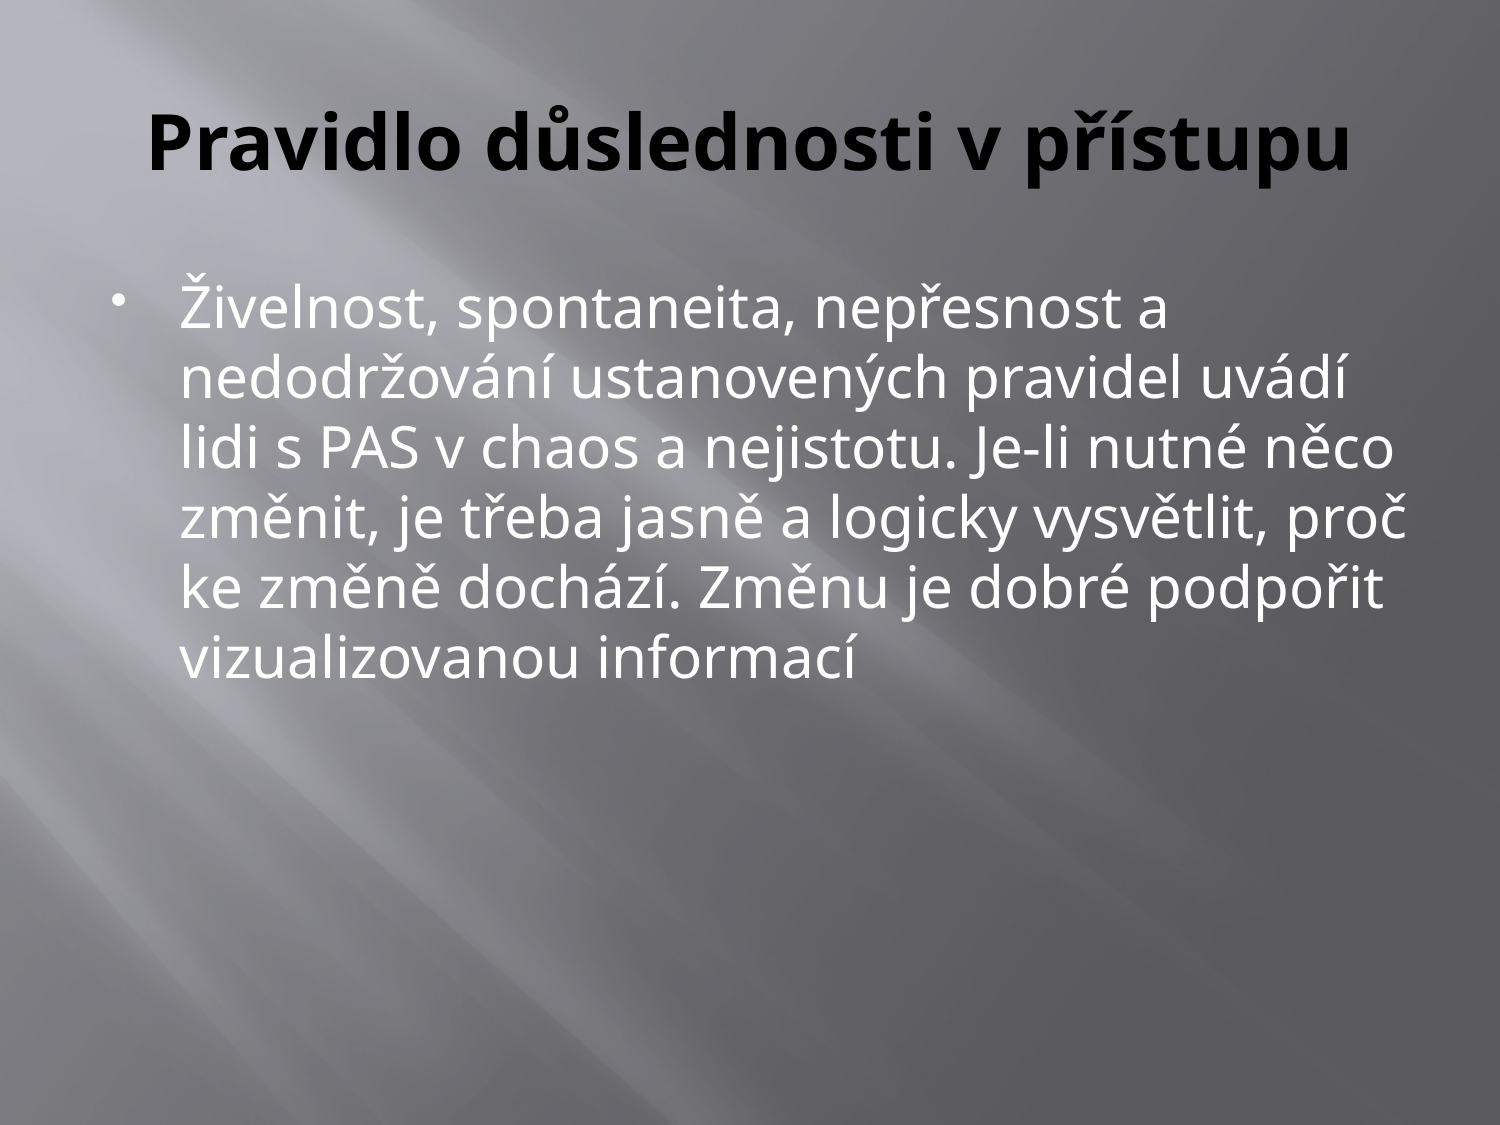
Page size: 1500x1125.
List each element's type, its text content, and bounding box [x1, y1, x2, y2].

title Pravidlo důslednosti v přístupu [75, 45, 1425, 233]
list Živelnost, spontaneita, nepřesnost a nedodržování ustanovených pravidel uvádí lidi s PAS v chaos a nejistotu. Je-li nutné něco změnit, je třeba jasně a logicky vysvětlit, proč ke změně dochází. Změnu je dobré podpořit vizualizovanou informací [75, 262, 1425, 1035]
